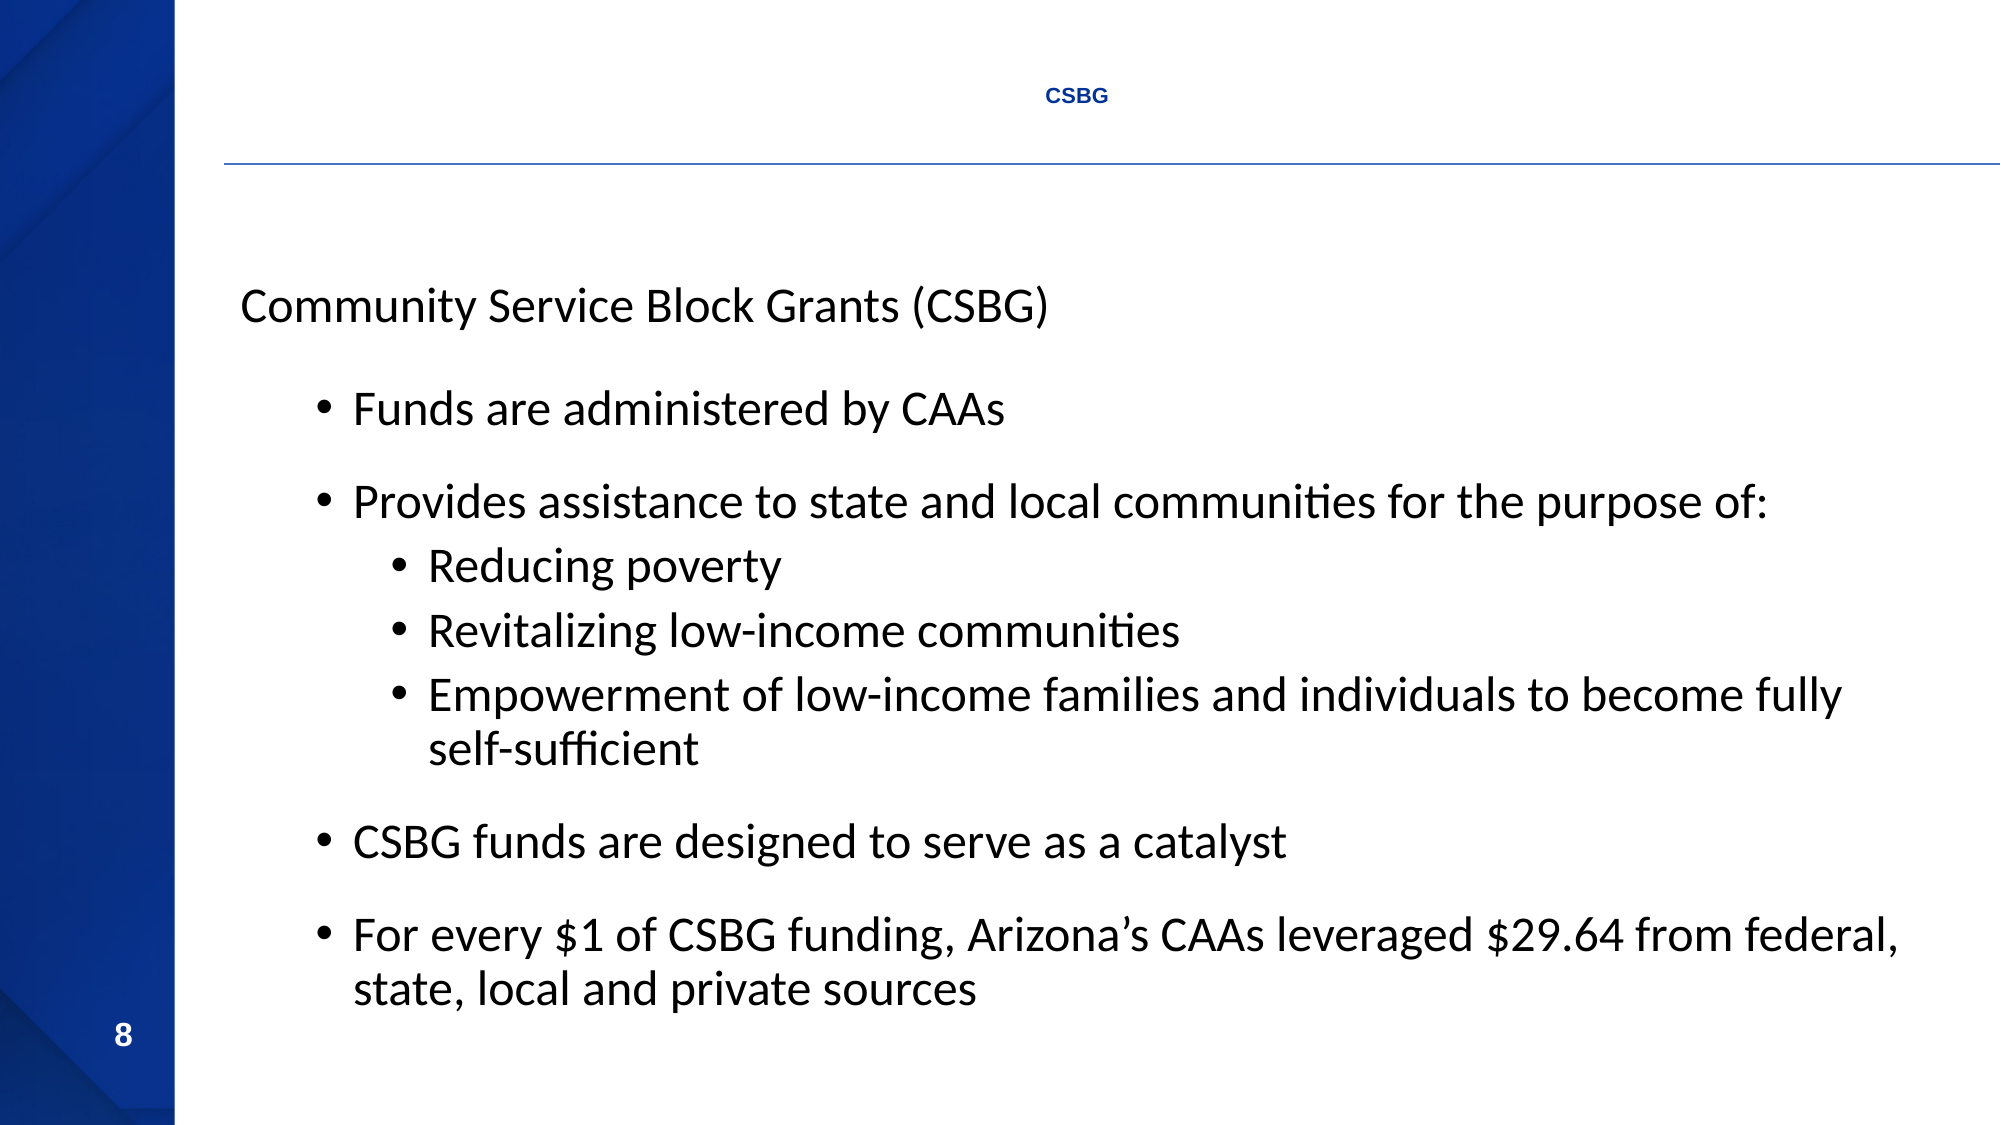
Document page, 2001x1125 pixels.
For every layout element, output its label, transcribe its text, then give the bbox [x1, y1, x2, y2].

title CSBG [223, 51, 1931, 144]
slide_number 8 [87, 1003, 160, 1064]
picture [0, 0, 175, 1125]
list Community Service Block Grants (CSBG) Funds are administered by CAAs Provides assistance to state and local communities for the purpose of: Reducing poverty Revitalizing low-income communities Empowerment of low-income families and individuals to become fully self-sufficient CSBG funds are designed to serve as a catalyst For every $1 of CSBG funding, Arizona’s CAAs leveraged $29.64 from federal, state, local and private sources [225, 230, 1931, 1100]
